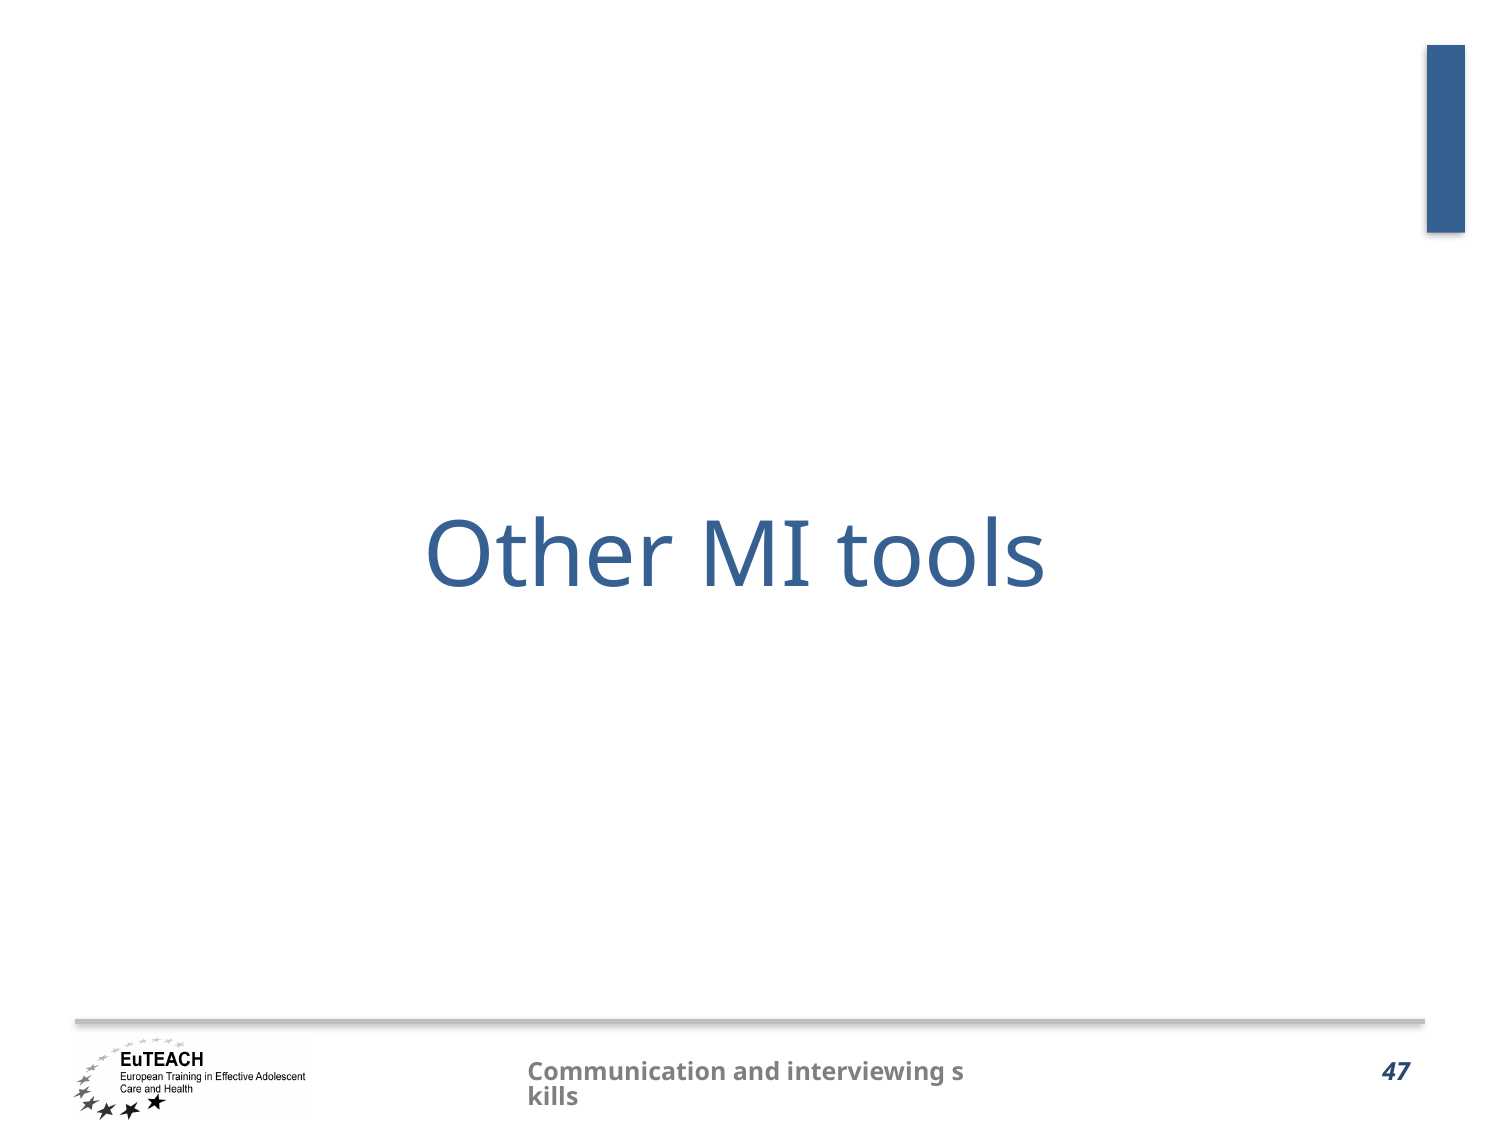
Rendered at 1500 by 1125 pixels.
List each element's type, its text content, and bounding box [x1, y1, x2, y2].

footer Communication and interviewing skills [512, 1042, 988, 1103]
picture [73, 1037, 308, 1120]
title Other MI tools [75, 456, 1398, 644]
slide_number 47 [1074, 1042, 1425, 1103]
